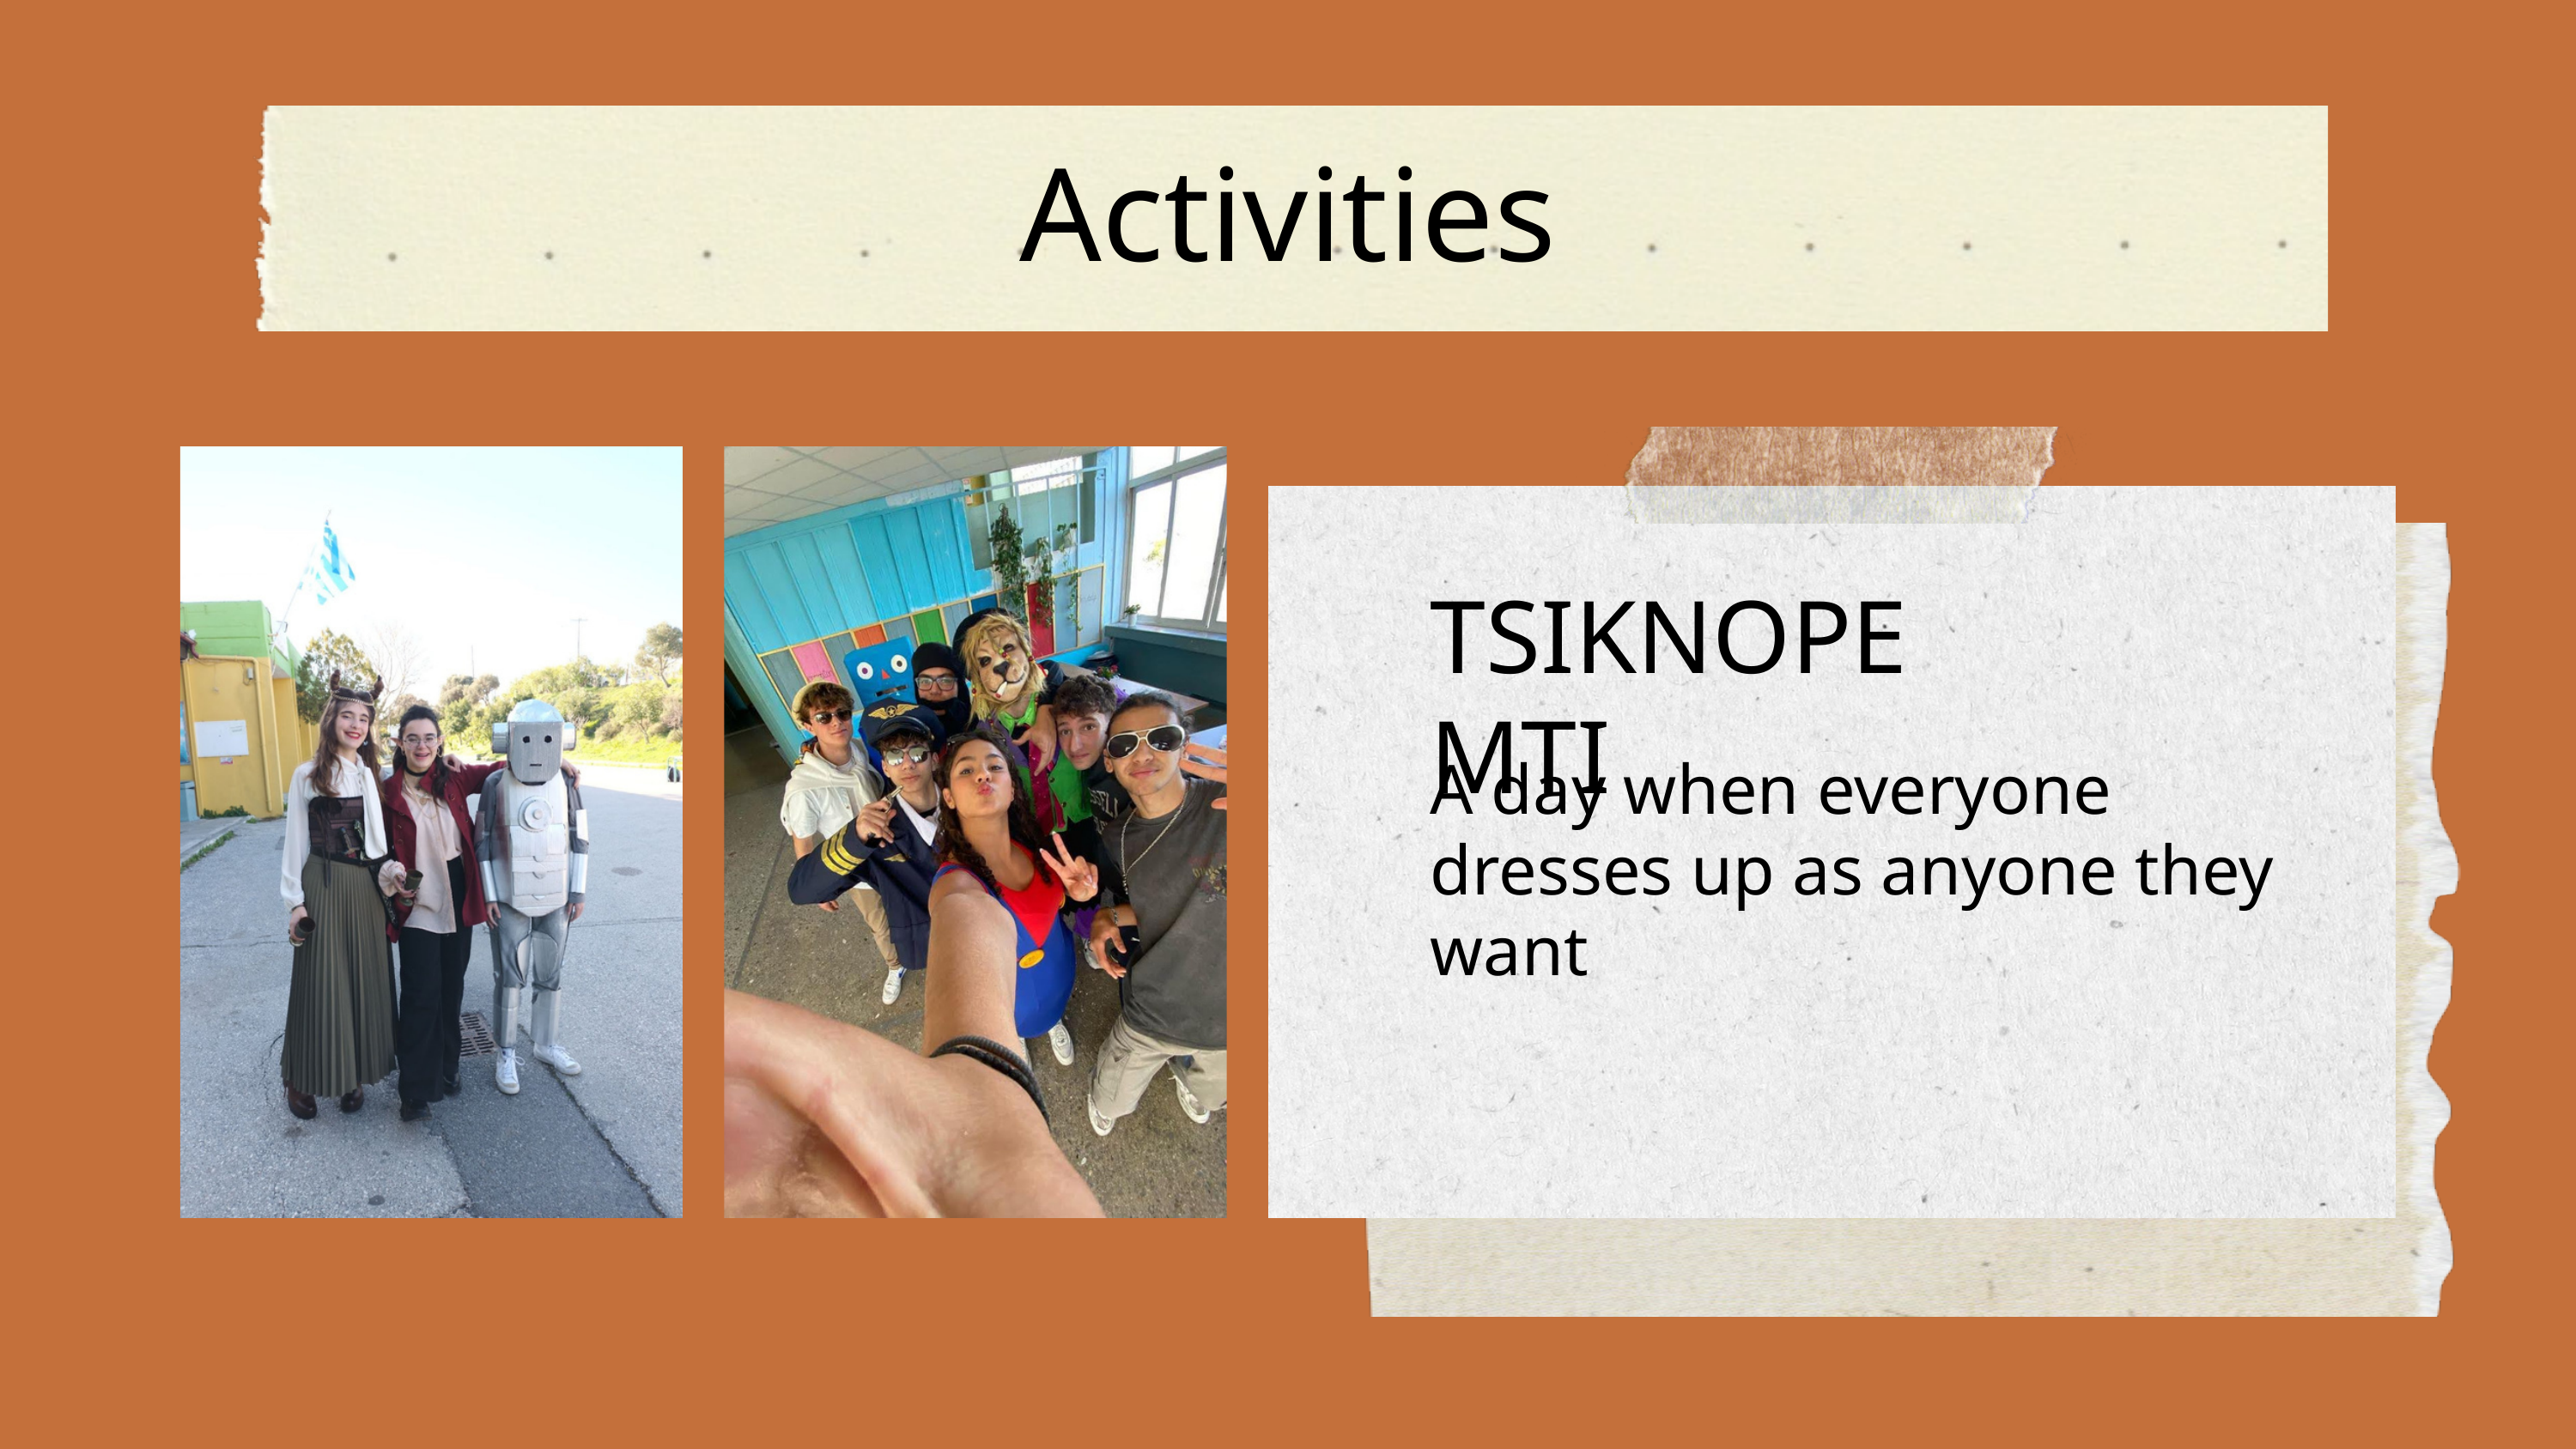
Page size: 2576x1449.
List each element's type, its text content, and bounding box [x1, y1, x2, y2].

text_box TSIKNOPEMTI [1430, 573, 1961, 746]
text_box A day when everyone dresses up as anyone they want [1430, 746, 2356, 1070]
text_box Activities [307, 162, 2269, 288]
text_box [1268, 486, 2396, 1218]
text_box [1348, 523, 2461, 1317]
text_box [1565, 427, 2099, 524]
text_box [247, 106, 2329, 331]
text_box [179, 446, 683, 1218]
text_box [724, 446, 1227, 1218]
